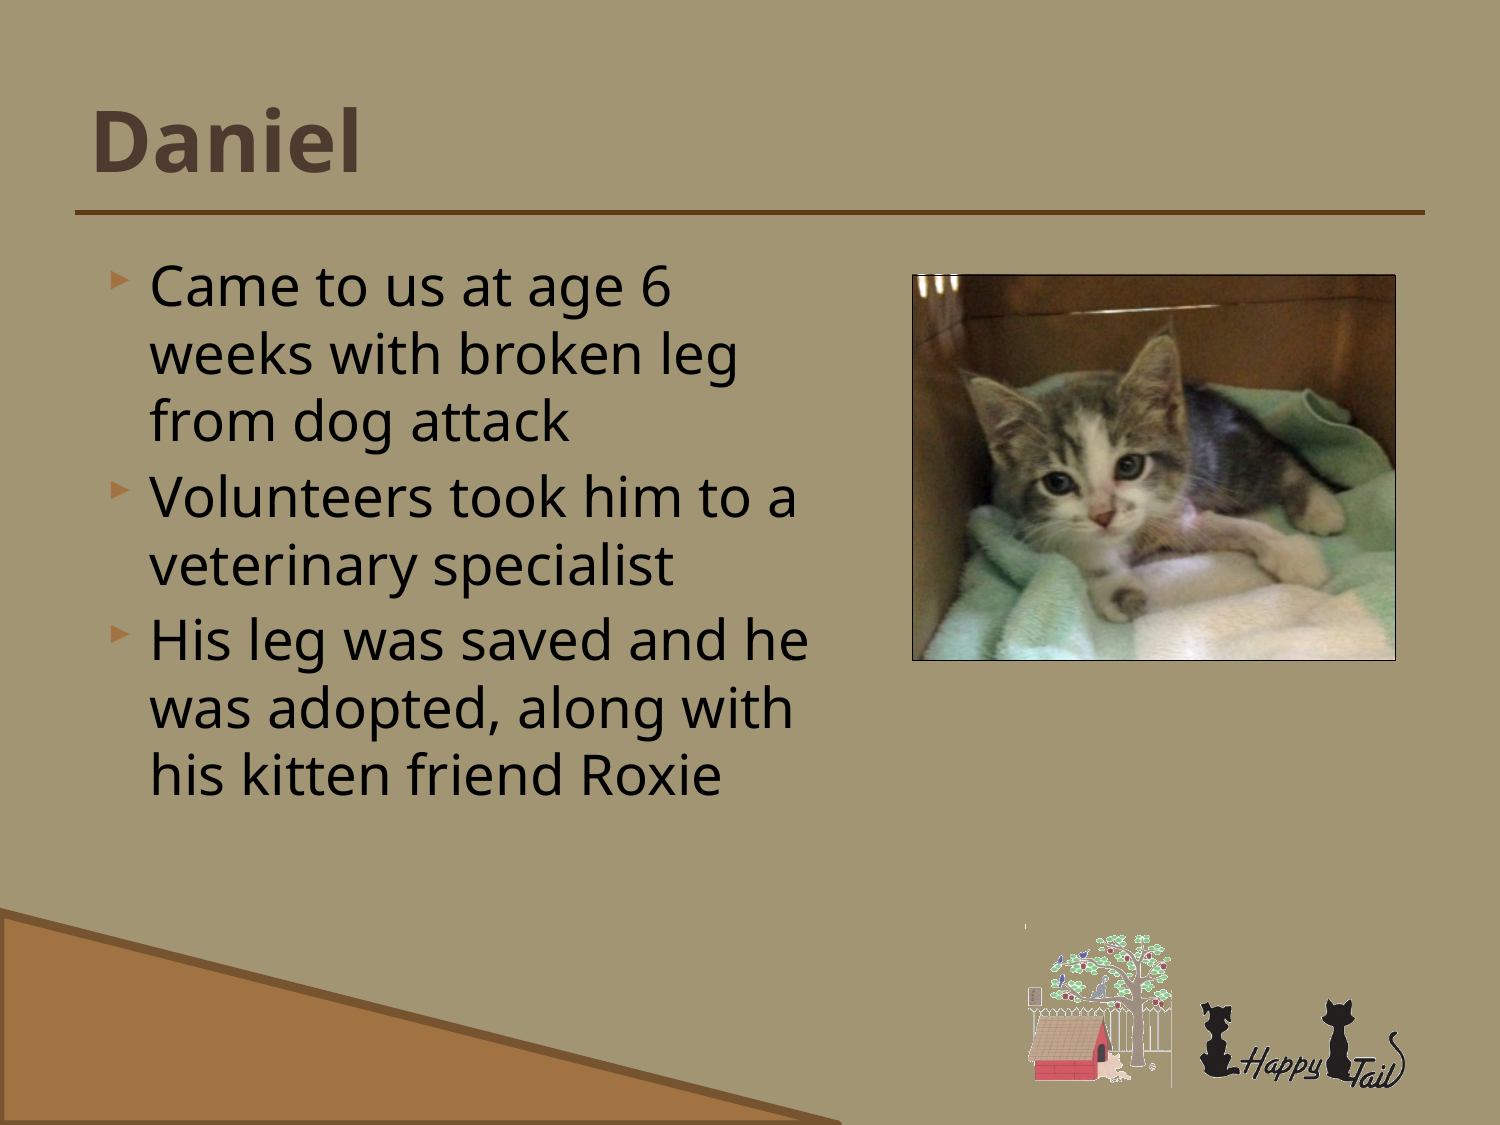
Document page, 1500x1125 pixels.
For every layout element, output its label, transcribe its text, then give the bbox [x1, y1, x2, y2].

picture [912, 274, 1396, 661]
list Came to us at age 6 weeks with broken leg from dog attack Volunteers took him to a veterinary specialist His leg was saved and he was adopted, along with his kitten friend Roxie [75, 243, 863, 850]
picture [1025, 924, 1172, 1088]
picture [1200, 999, 1405, 1088]
title Daniel [75, 45, 1425, 233]
